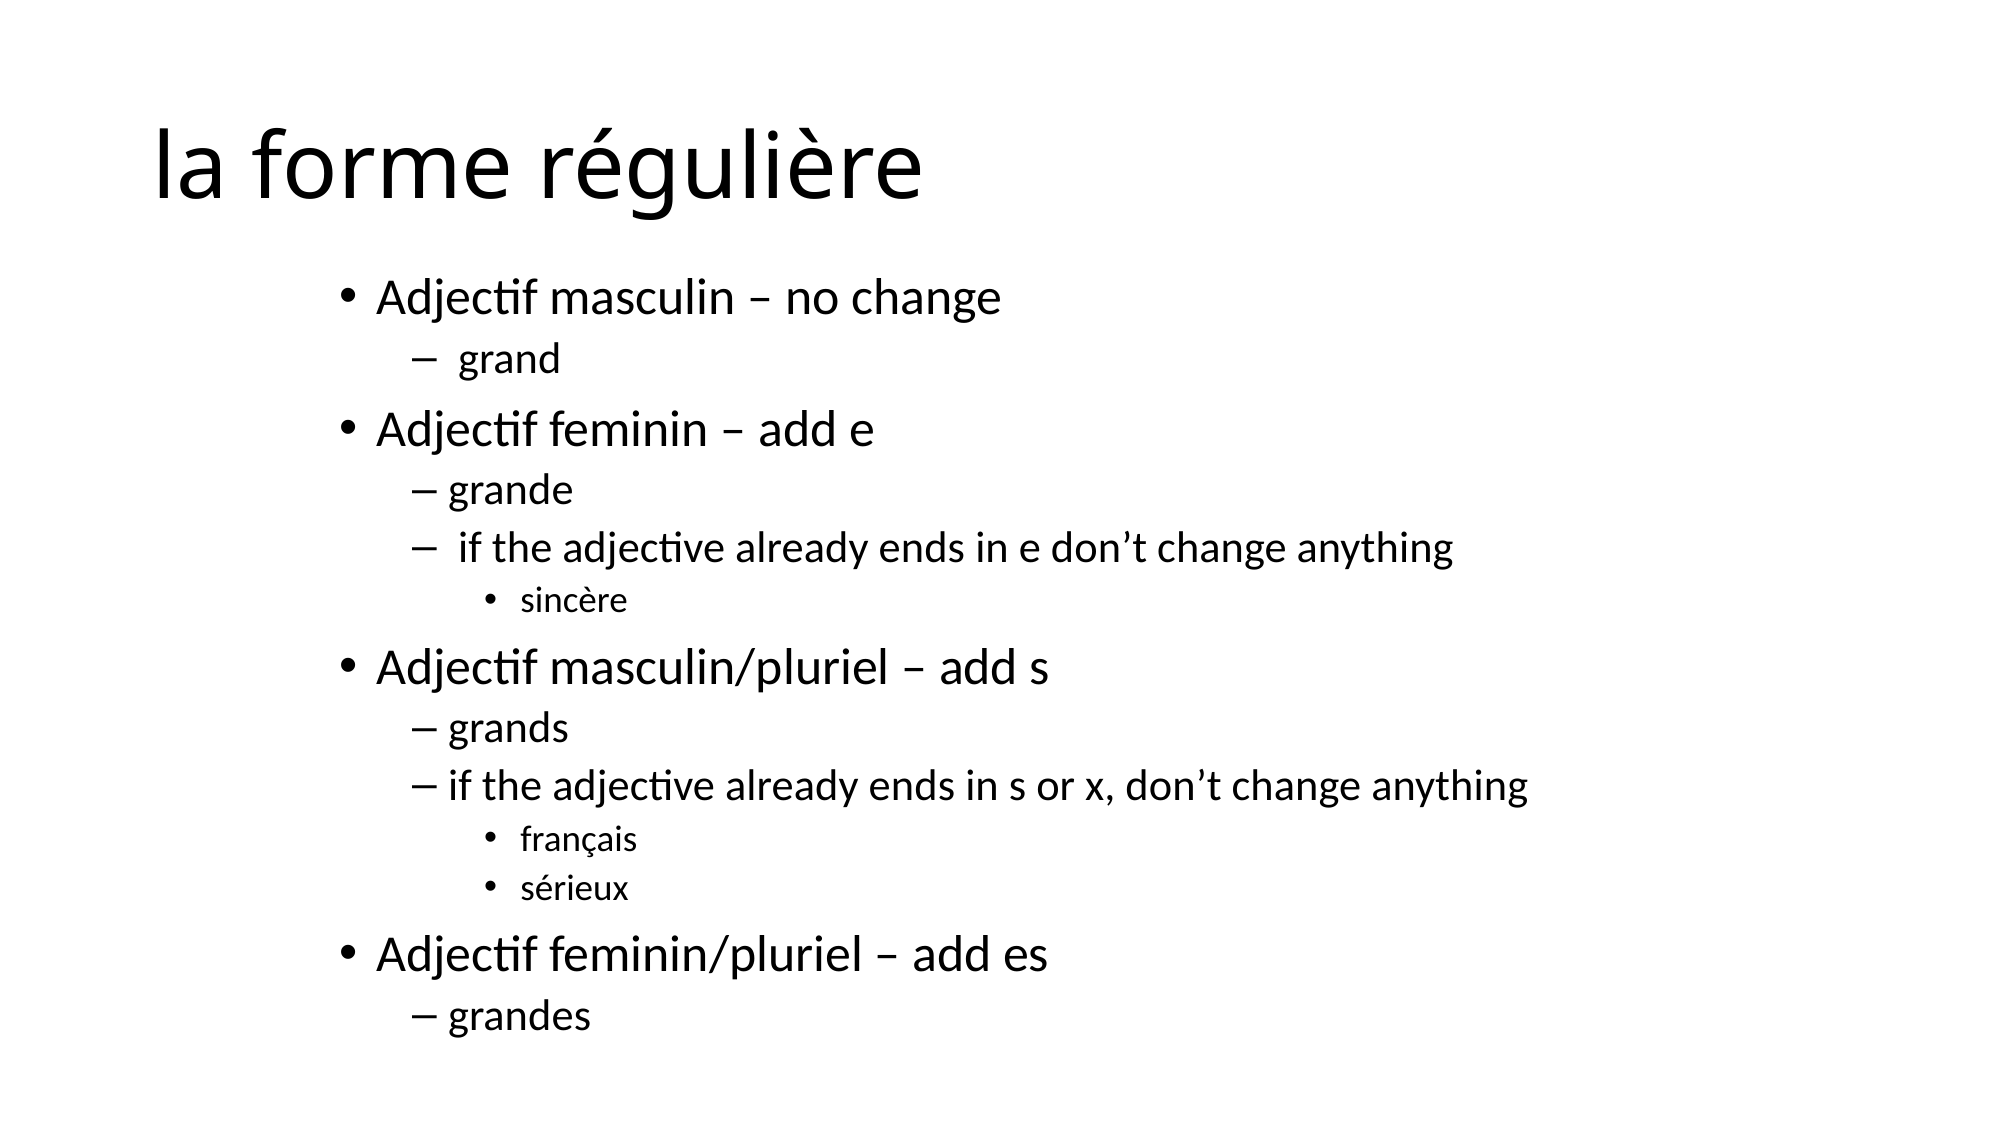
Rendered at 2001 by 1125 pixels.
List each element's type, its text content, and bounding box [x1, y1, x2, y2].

title la forme régulière [137, 59, 1863, 278]
list Adjectif masculin – no change grand Adjectif feminin – add e grande if the adjective already ends in e don’t change anything sincère Adjectif masculin/pluriel – add s grands if the adjective already ends in s or x, don’t change anything français sérieux Adjectif feminin/pluriel – add es grandes [324, 262, 1675, 1054]
